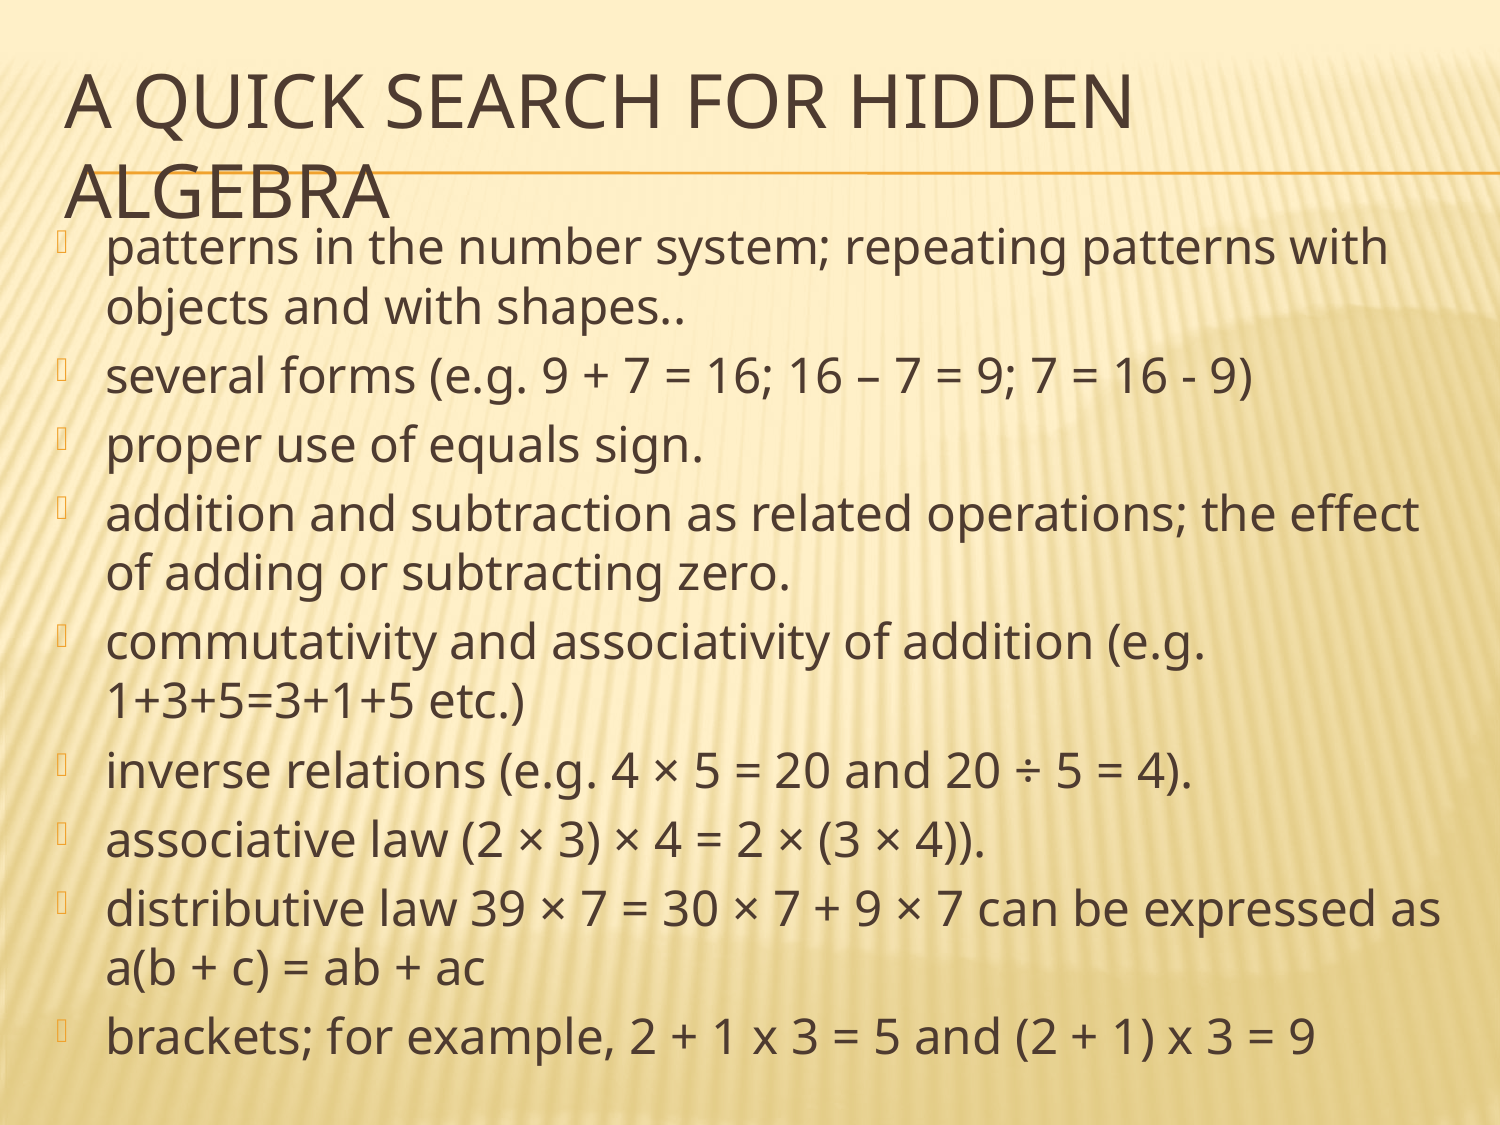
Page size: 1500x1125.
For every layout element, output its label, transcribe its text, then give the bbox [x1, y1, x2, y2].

list patterns in the number system; repeating patterns with objects and with shapes.. several forms (e.g. 9 + 7 = 16; 16 – 7 = 9; 7 = 16 - 9) proper use of equals sign. addition and subtraction as related operations; the effect of adding or subtracting zero. commutativity and associativity of addition (e.g. 1+3+5=3+1+5 etc.) inverse relations (e.g. 4 × 5 = 20 and 20 ÷ 5 = 4). associative law (2 × 3) × 4 = 2 × (3 × 4)). distributive law 39 × 7 = 30 × 7 + 9 × 7 can be expressed as a(b + c) = ab + ac brackets; for example, 2 + 1 x 3 = 5 and (2 + 1) x 3 = 9 [41, 208, 1467, 1083]
title A quick search for hidden algebra [50, 75, 1475, 213]
